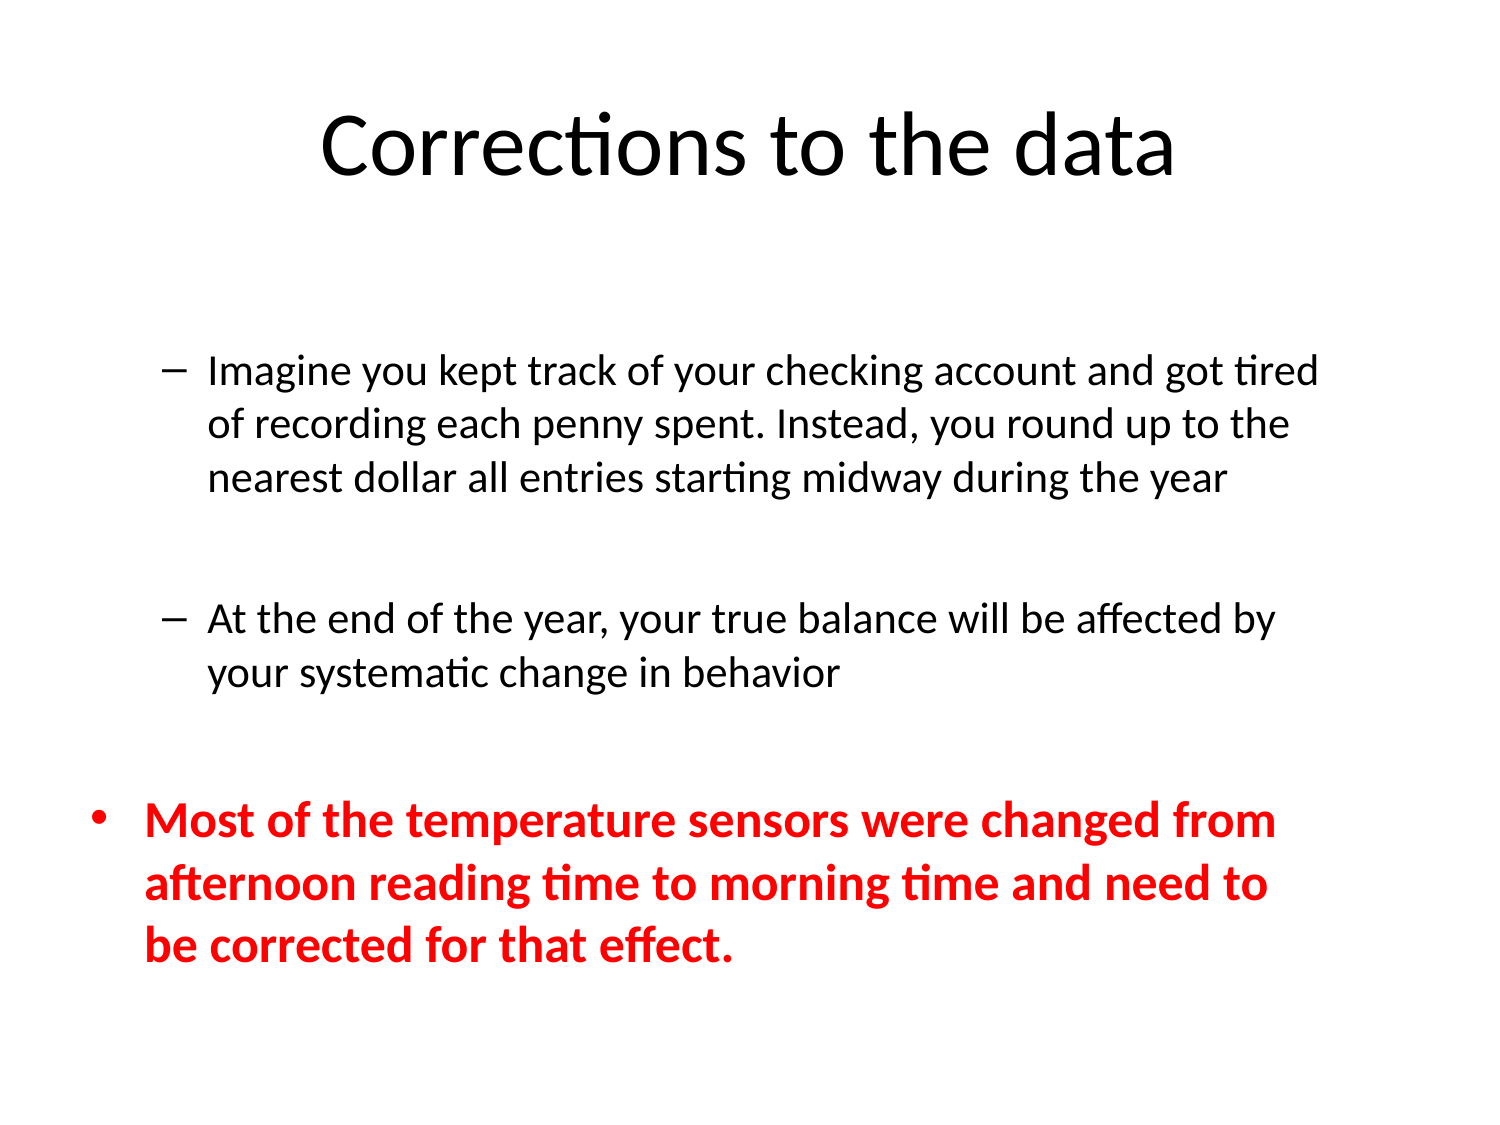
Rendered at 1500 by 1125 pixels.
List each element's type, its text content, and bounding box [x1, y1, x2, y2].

list Imagine you kept track of your checking account and got tired of recording each penny spent. Instead, you round up to the nearest dollar all entries starting midway during the year At the end of the year, your true balance will be affected by your systematic change in behavior Most of the temperature sensors were changed from afternoon reading time to morning time and need to be corrected for that effect. [75, 262, 1338, 1005]
title Corrections to the data [75, 45, 1425, 233]
